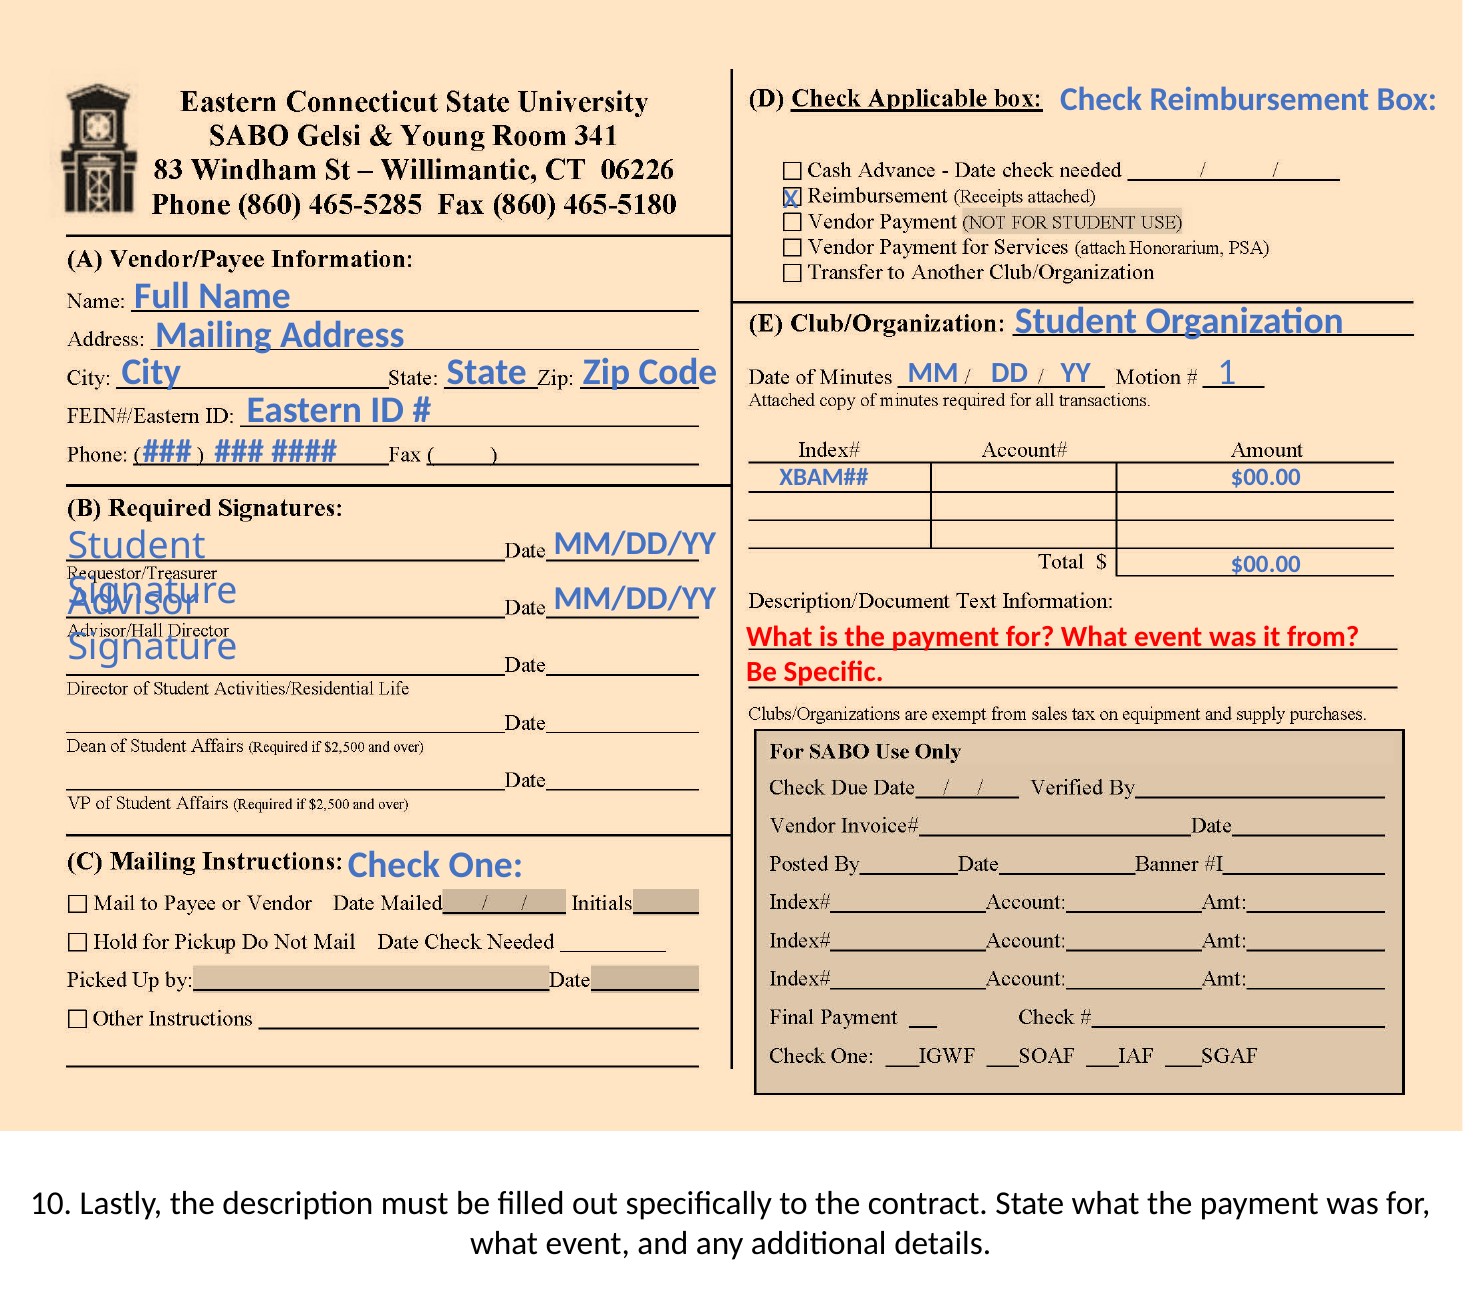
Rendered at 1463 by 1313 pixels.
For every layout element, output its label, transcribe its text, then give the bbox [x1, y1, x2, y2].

picture [0, 0, 1463, 1131]
text_box 10. Lastly, the description must be filled out specifically to the contract. State what the payment was for, what event, and any additional details. [0, 1131, 1463, 1313]
